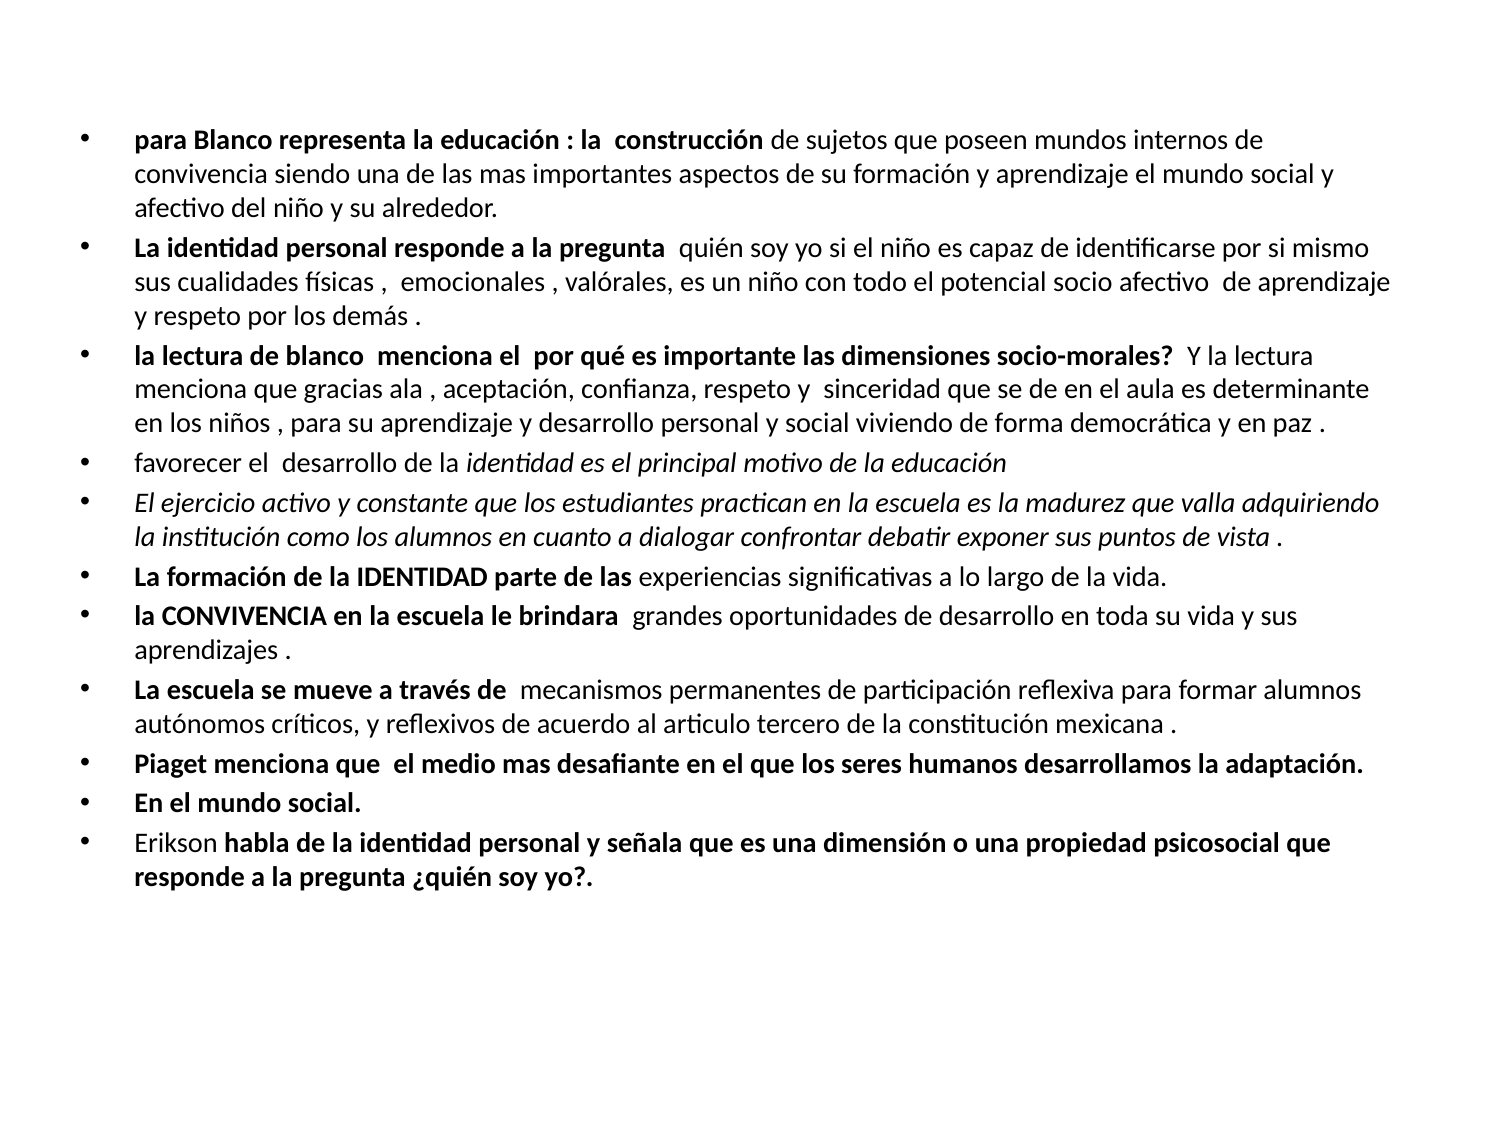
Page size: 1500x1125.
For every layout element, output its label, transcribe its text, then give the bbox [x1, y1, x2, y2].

list para Blanco representa la educación : la construcción de sujetos que poseen mundos internos de convivencia siendo una de las mas importantes aspectos de su formación y aprendizaje el mundo social y afectivo del niño y su alrededor. La identidad personal responde a la pregunta quién soy yo si el niño es capaz de identificarse por si mismo sus cualidades físicas , emocionales , valórales, es un niño con todo el potencial socio afectivo de aprendizaje y respeto por los demás . la lectura de blanco menciona el por qué es importante las dimensiones socio-morales? Y la lectura menciona que gracias ala , aceptación, confianza, respeto y sinceridad que se de en el aula es determinante en los niños , para su aprendizaje y desarrollo personal y social viviendo de forma democrática y en paz . favorecer el desarrollo de la identidad es el principal motivo de la educación El ejercicio activo y constante que los estudiantes practican en la escuela es la madurez que valla adquiriendo la institución como los alumnos en cuanto a dialogar confrontar debatir exponer sus puntos de vista . La formación de la IDENTIDAD parte de las experiencias significativas a lo largo de la vida. la CONVIVENCIA en la escuela le brindara grandes oportunidades de desarrollo en toda su vida y sus aprendizajes . La escuela se mueve a través de mecanismos permanentes de participación reflexiva para formar alumnos autónomos críticos, y reflexivos de acuerdo al articulo tercero de la constitución mexicana . Piaget menciona que el medio mas desafiante en el que los seres humanos desarrollamos la adaptación. En el mundo social. Erikson habla de la identidad personal y señala que es una dimensión o una propiedad psicosocial que responde a la pregunta ¿quién soy yo?. [64, 113, 1415, 994]
